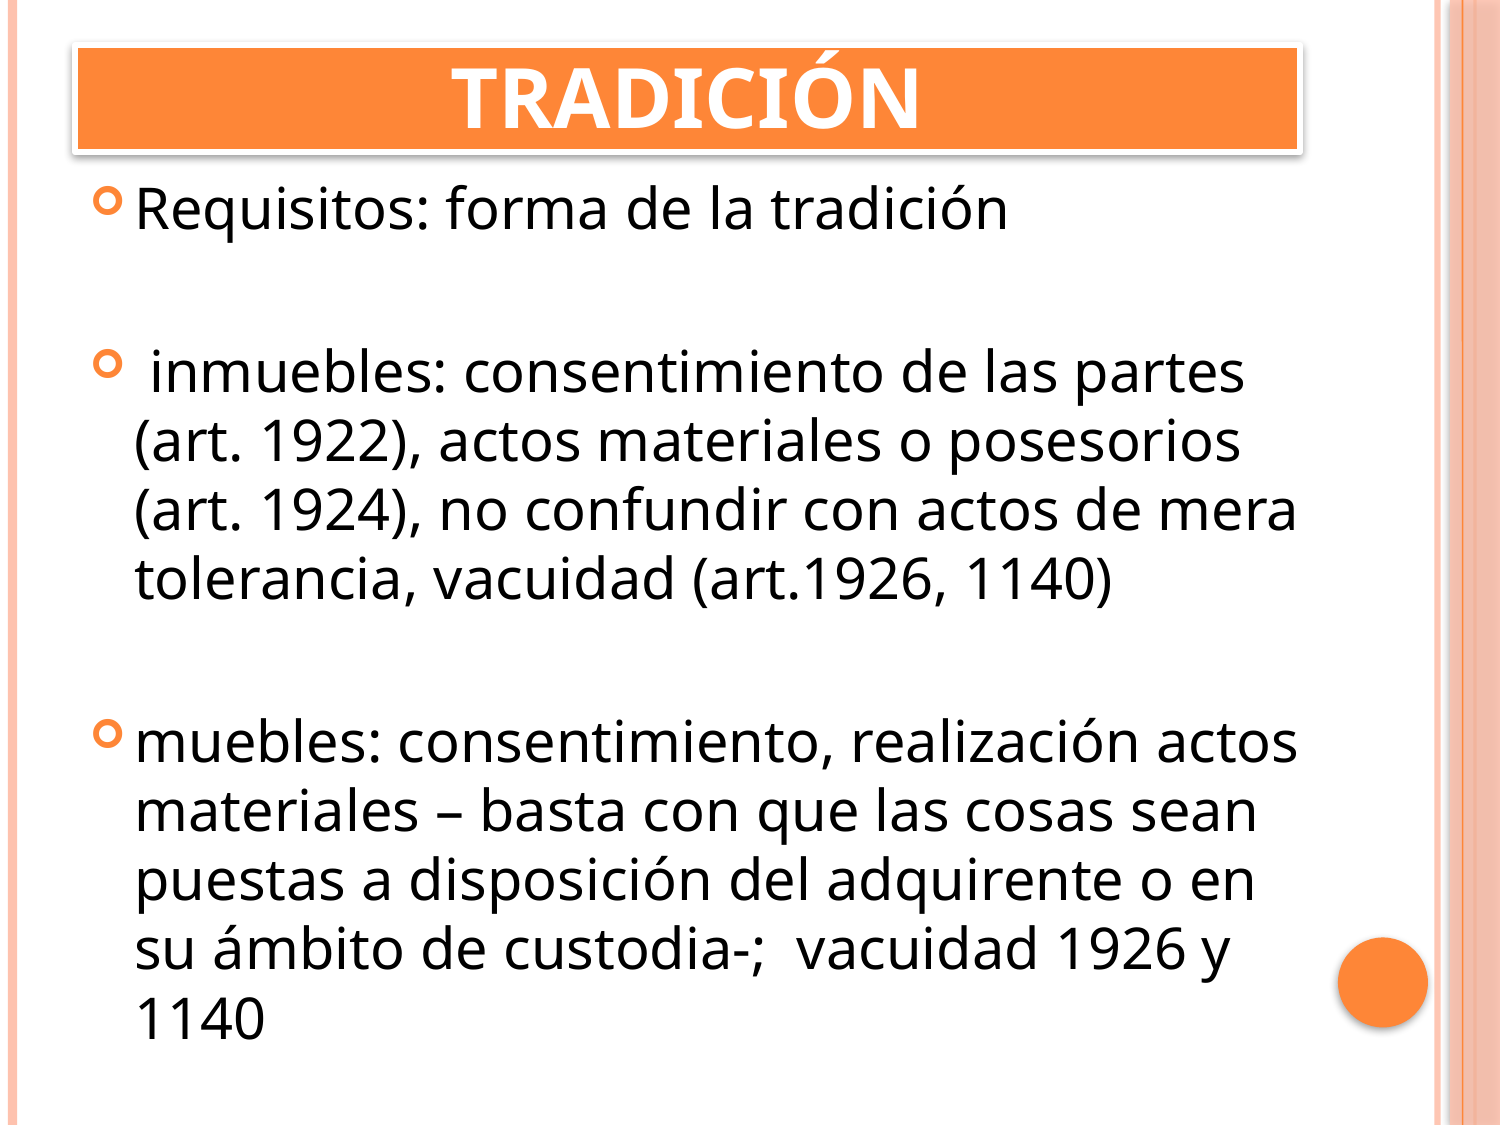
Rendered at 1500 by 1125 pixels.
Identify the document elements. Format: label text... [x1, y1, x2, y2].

title tradición [72, 42, 1303, 155]
list Requisitos: forma de la tradición inmuebles: consentimiento de las partes (art. 1922), actos materiales o posesorios (art. 1924), no confundir con actos de mera tolerancia, vacuidad (art.1926, 1140) muebles: consentimiento, realización actos materiales – basta con que las cosas sean puestas a disposición del adquirente o en su ámbito de custodia-; vacuidad 1926 y 1140 [75, 164, 1336, 1062]
